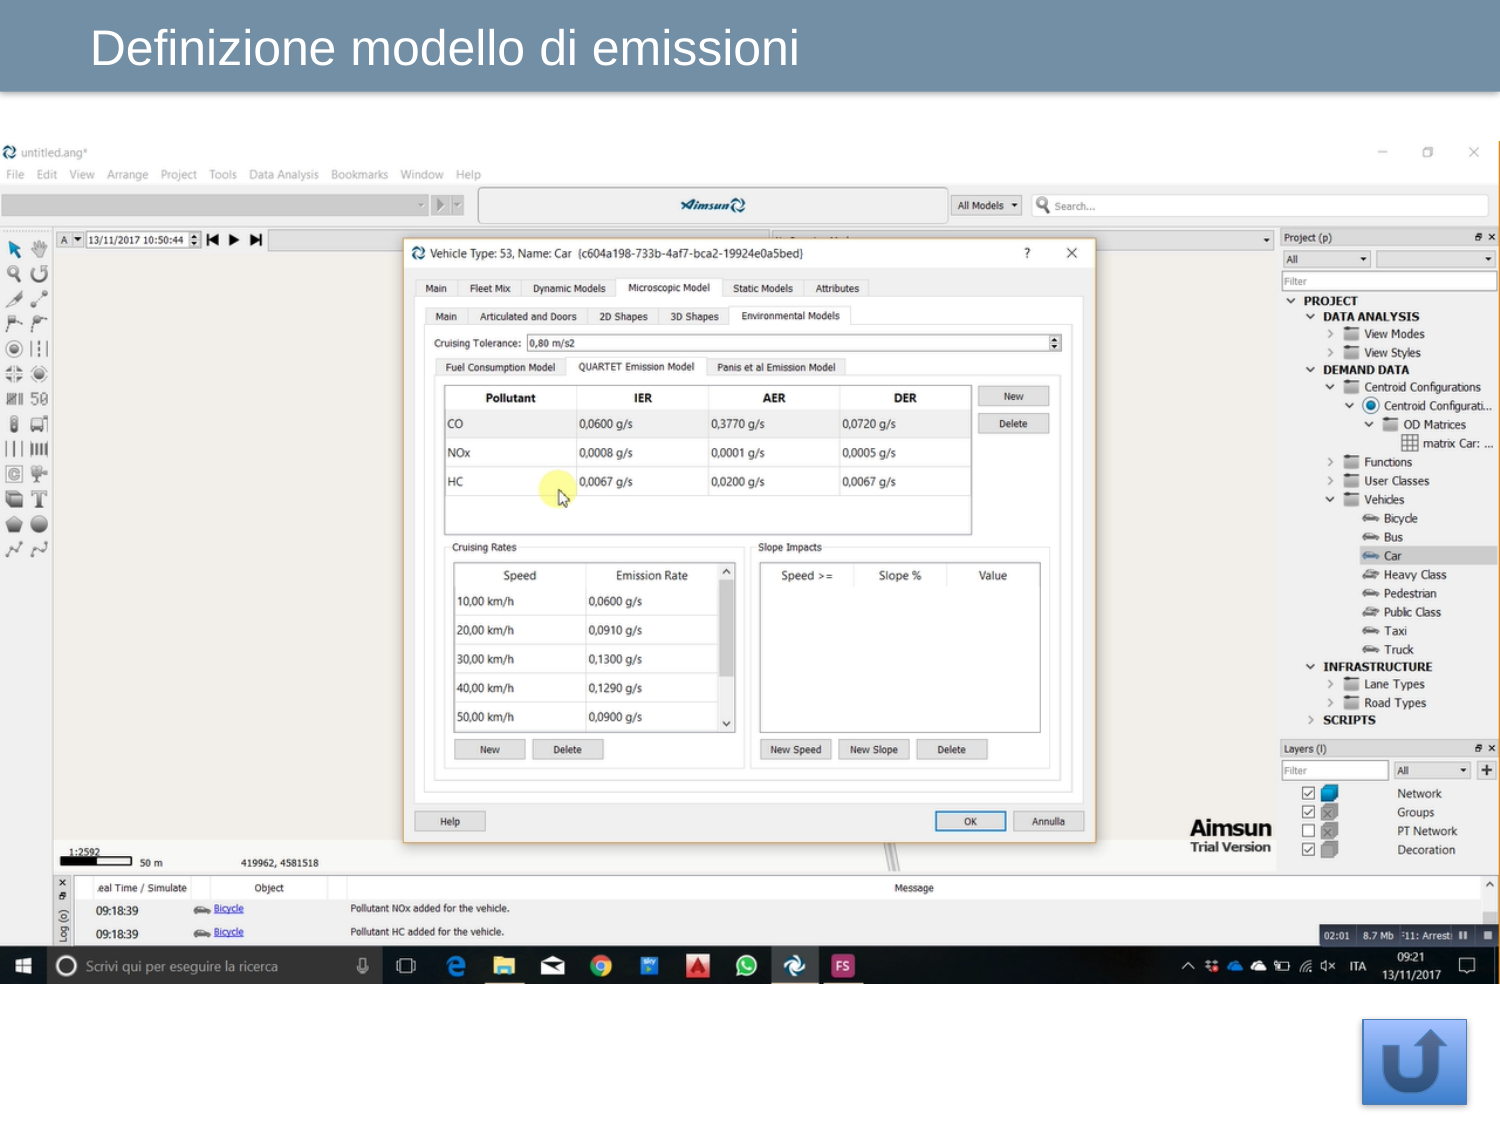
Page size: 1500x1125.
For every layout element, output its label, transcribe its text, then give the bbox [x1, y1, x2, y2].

text_box [1362, 1019, 1467, 1105]
text_box Definizione modello di emissioni [0, 0, 1500, 92]
picture [0, 141, 1500, 984]
